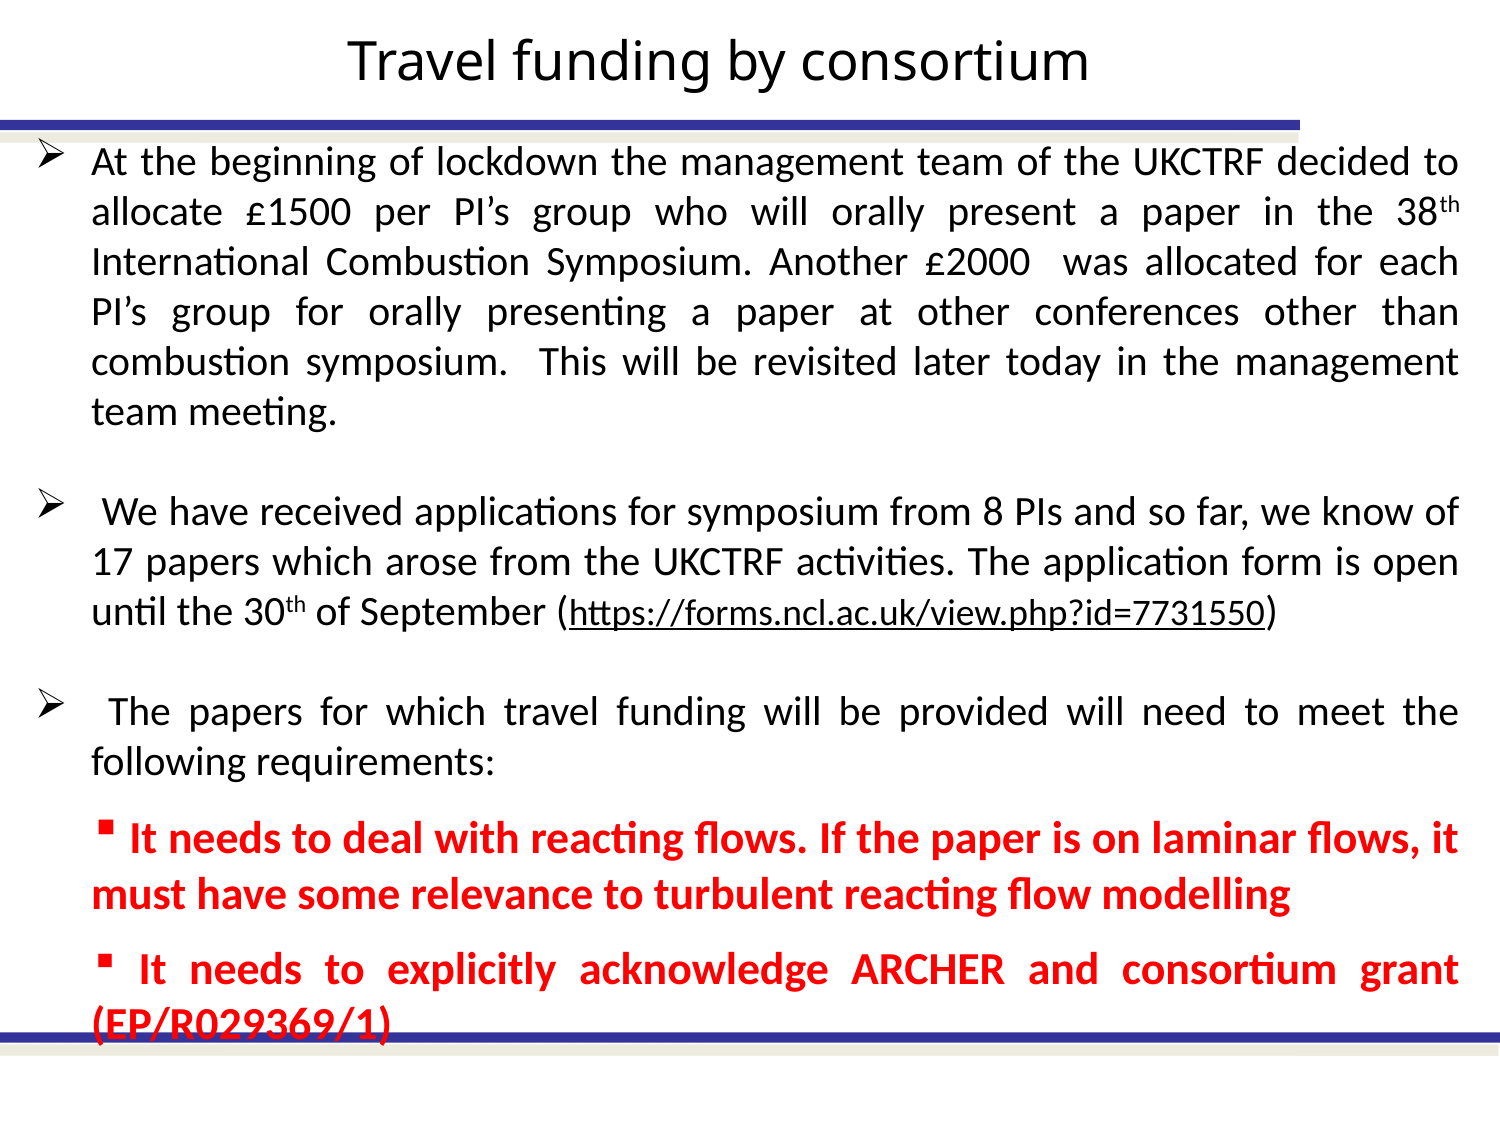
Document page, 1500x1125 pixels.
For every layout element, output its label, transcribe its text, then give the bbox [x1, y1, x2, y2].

text_box Travel funding by consortium [333, 18, 1107, 99]
text_box At the beginning of lockdown the management team of the UKCTRF decided to allocate £1500 per PI’s group who will orally present a paper in the 38th International Combustion Symposium. Another £2000 was allocated for each PI’s group for orally presenting a paper at other conferences other than combustion symposium. This will be revisited later today in the management team meeting. We have received applications for symposium from 8 PIs and so far, we know of 17 papers which arose from the UKCTRF activities. The application form is open until the 30th of September (https://forms.ncl.ac.uk/view.php?id=7731550) The papers for which travel funding will be provided will need to meet the following requirements: It needs to deal with reacting flows. If the paper is on laminar flows, it must have some relevance to turbulent reacting flow modelling It needs to explicitly acknowledge ARCHER and consortium grant (EP/R029369/1) [19, 126, 1475, 1056]
